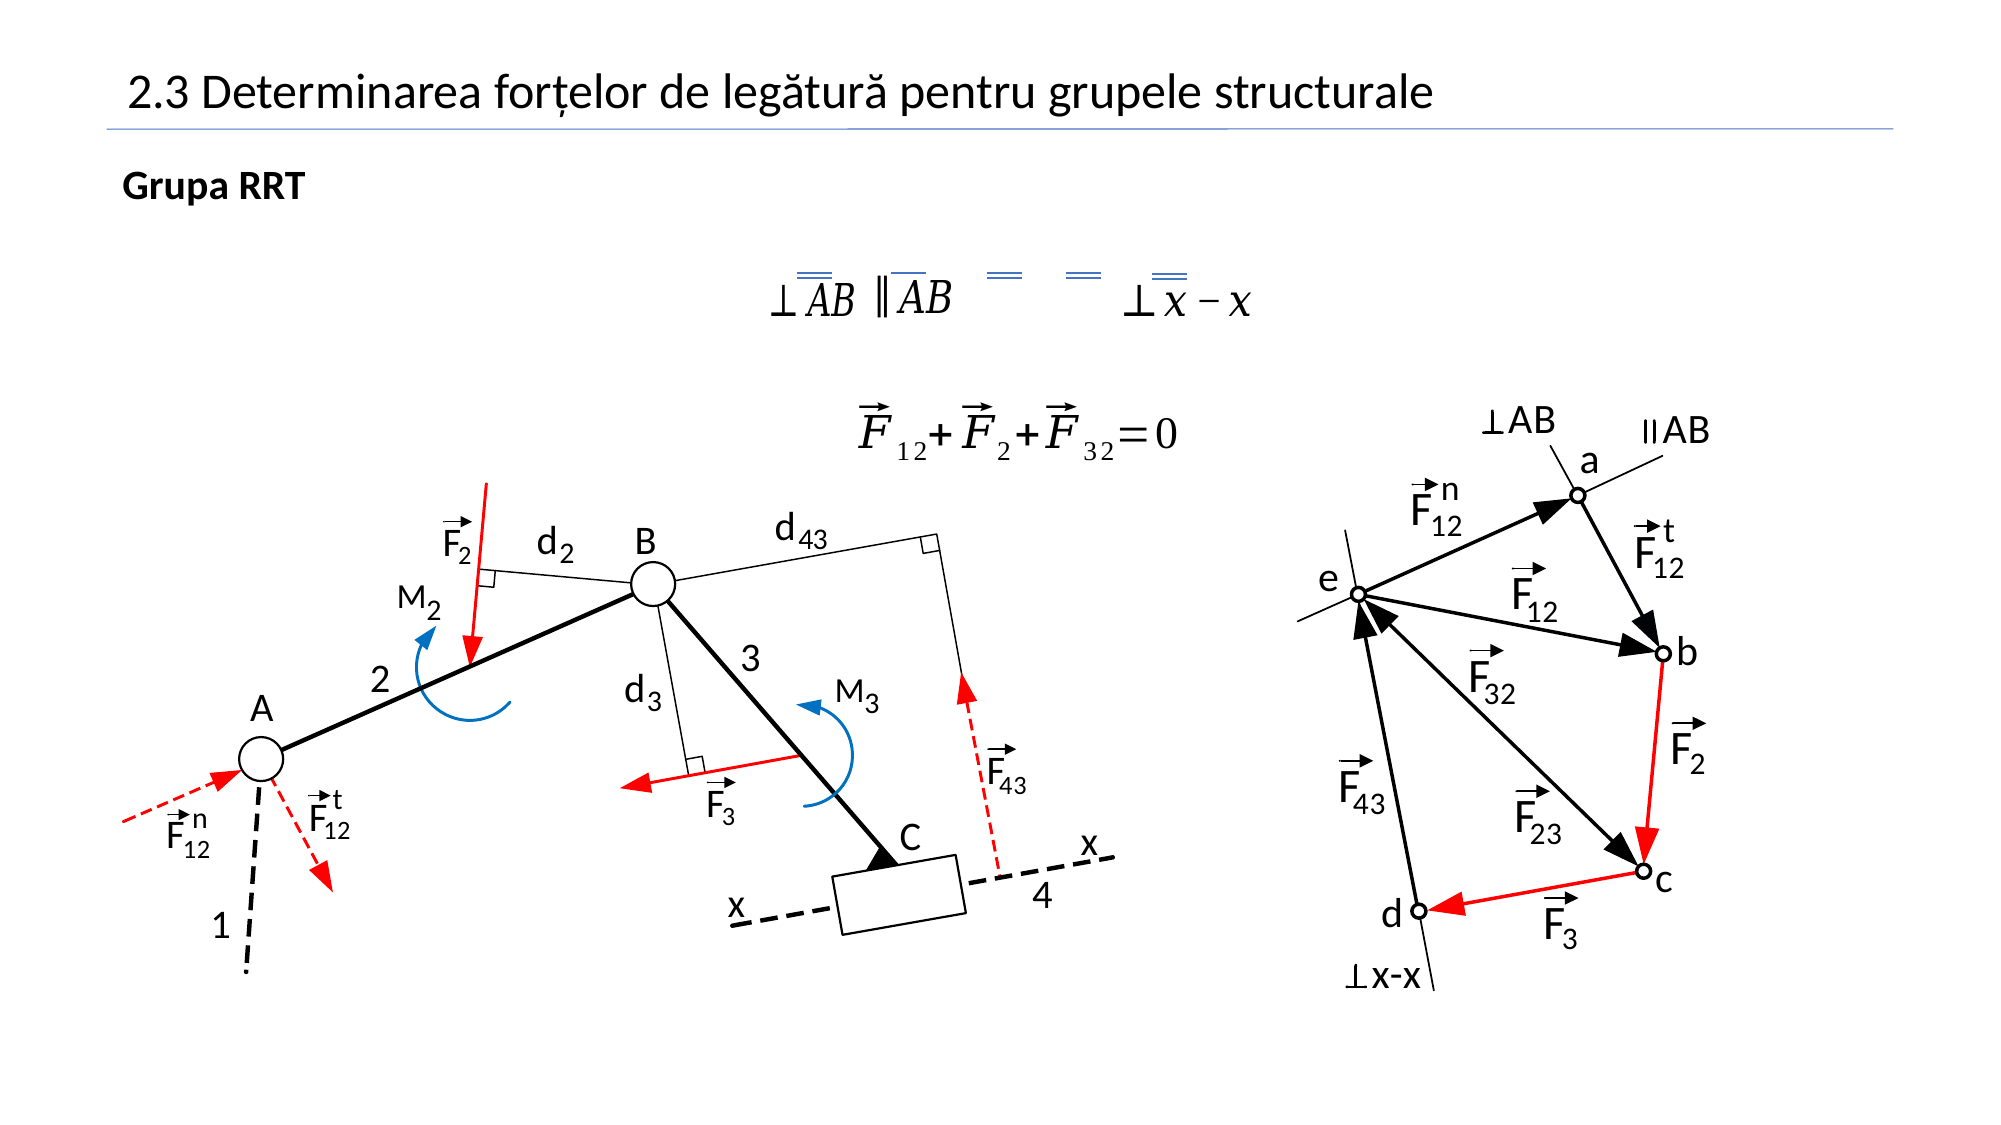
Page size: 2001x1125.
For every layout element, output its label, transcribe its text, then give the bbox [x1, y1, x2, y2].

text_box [797, 273, 833, 279]
text_box Grupa RRT [107, 149, 321, 215]
picture [118, 479, 1120, 975]
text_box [987, 273, 1023, 279]
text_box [1065, 273, 1101, 279]
text_box 2.3 Determinarea forțelor de legătură pentru grupele structurale [112, 51, 1451, 126]
picture [1292, 379, 1733, 1021]
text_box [1152, 273, 1188, 279]
